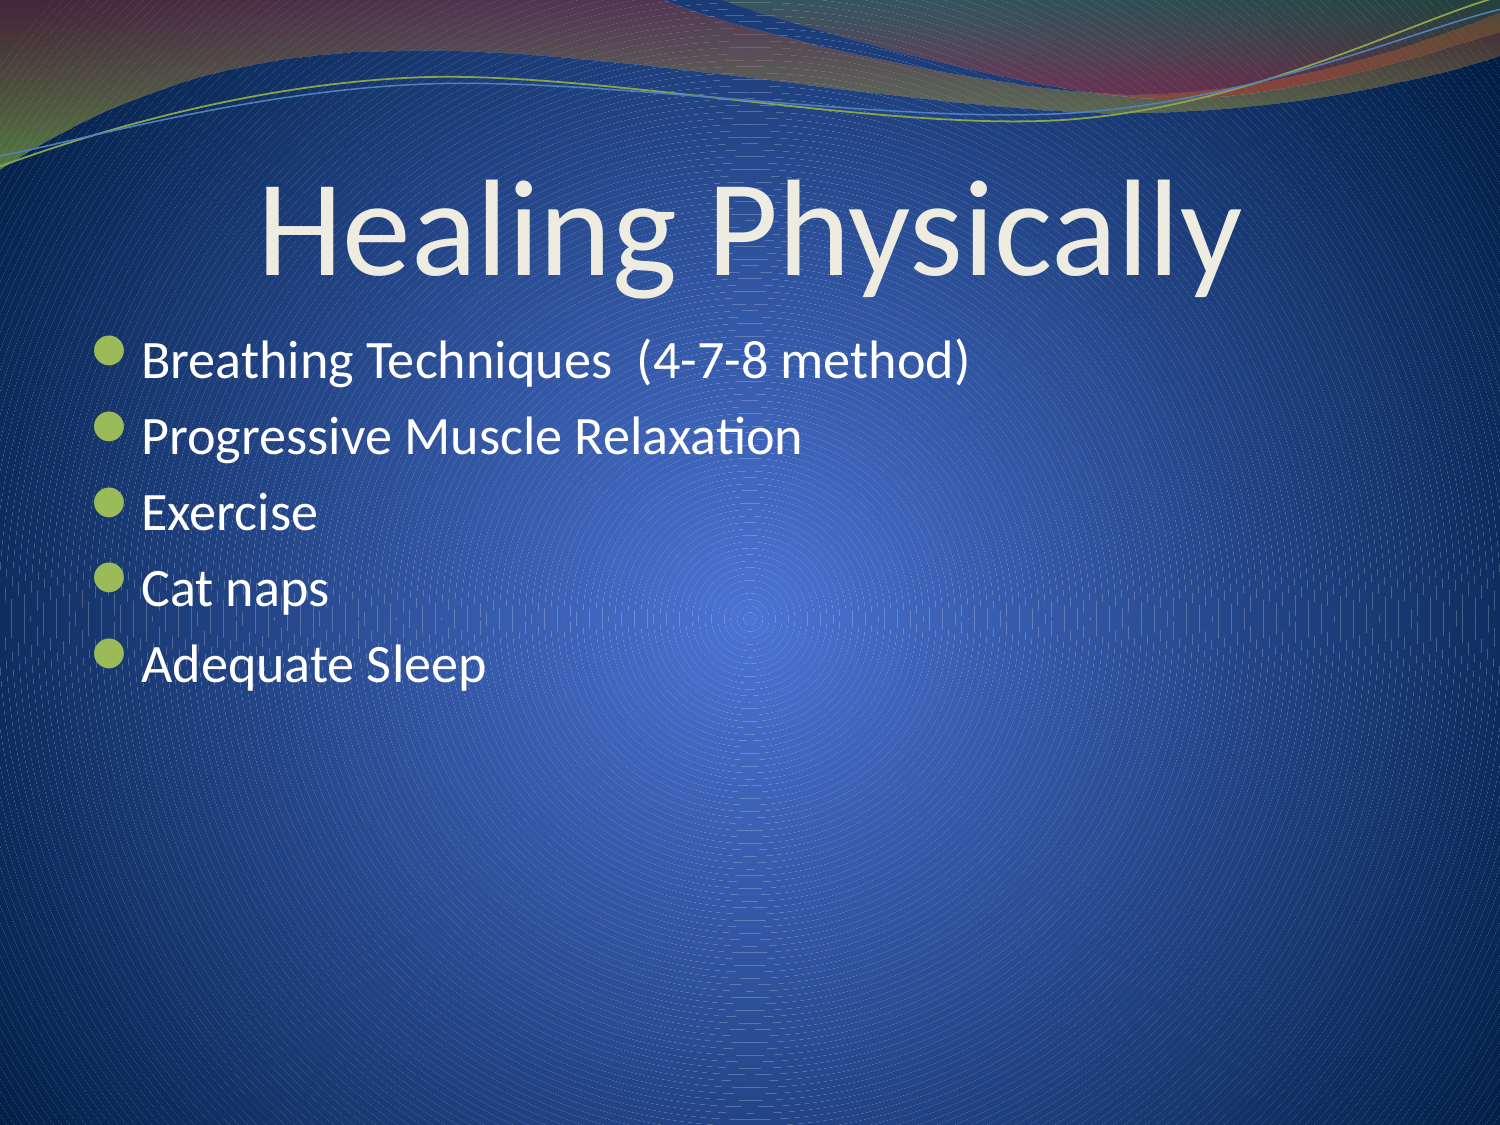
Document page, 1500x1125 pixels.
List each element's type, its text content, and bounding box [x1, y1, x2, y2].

list Breathing Techniques (4-7-8 method) Progressive Muscle Relaxation Exercise Cat naps Adequate Sleep [75, 317, 1425, 1038]
title Healing Physically [75, 115, 1425, 303]
